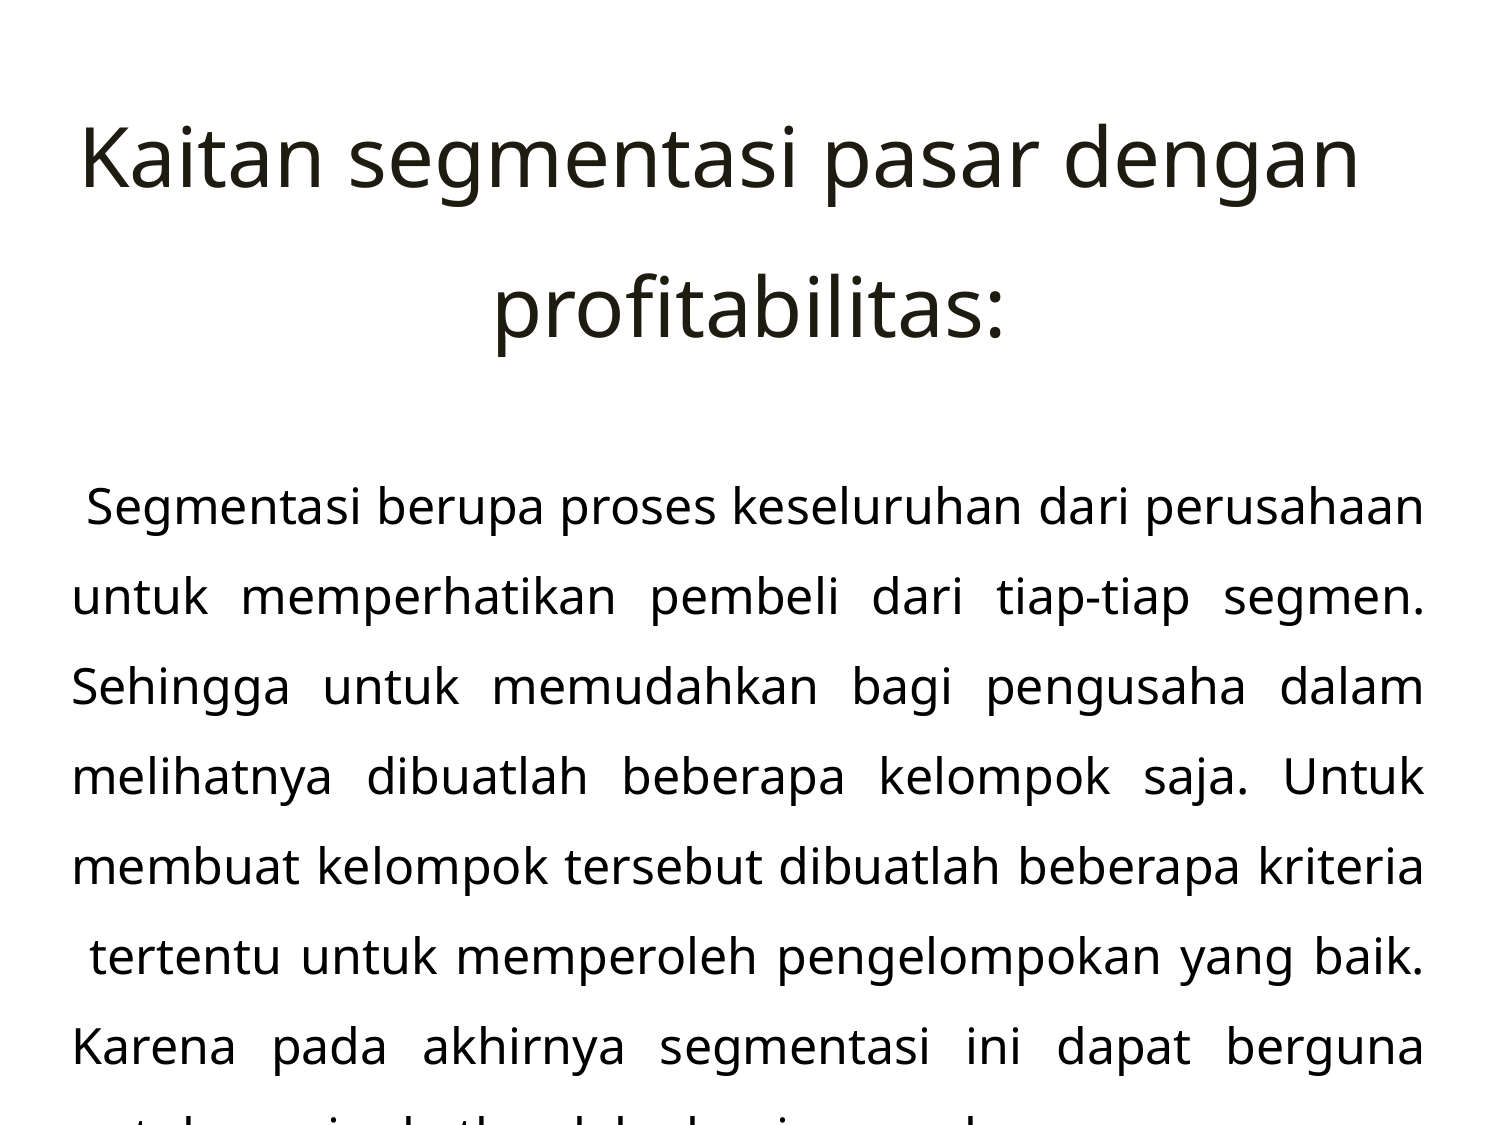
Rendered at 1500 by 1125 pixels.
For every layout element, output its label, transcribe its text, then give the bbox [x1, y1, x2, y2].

list Kaitan segmentasi pasar dengan profitabilitas: Segmentasi berupa proses keseluruhan dari perusahaan untuk memperhatikan pembeli dari tiap-tiap segmen. Sehingga untuk memudahkan bagi pengusaha dalam melihatnya dibuatlah beberapa kelompok saja. Untuk membuat kelompok tersebut dibuatlah beberapa kriteria tertentu untuk memperoleh pengelompokan yang baik. Karena pada akhirnya segmentasi ini dapat berguna untuk meningkatkan laba bagi perusahaan. [0, 46, 1442, 960]
